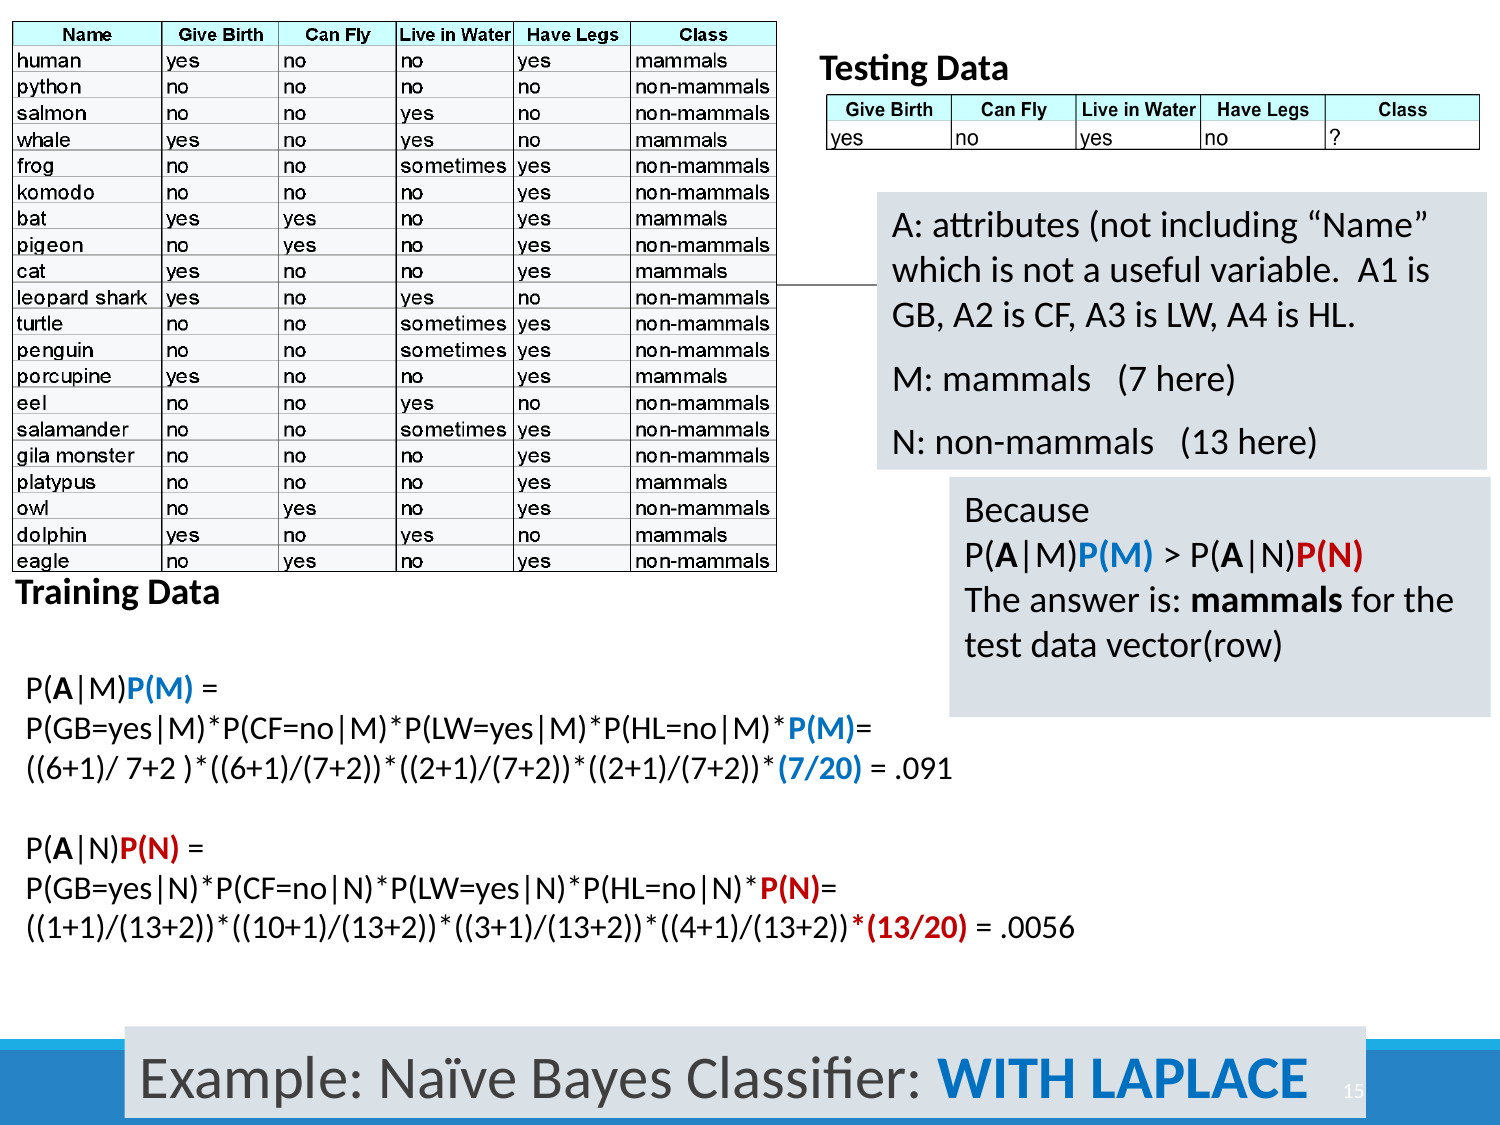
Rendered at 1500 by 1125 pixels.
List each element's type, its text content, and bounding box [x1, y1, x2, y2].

text_box Testing Data [804, 35, 1297, 96]
slide_number [135, 1059, 440, 1120]
slide_number 15 [1218, 1059, 1380, 1120]
text_box Because P(A|M)P(M) > P(A|N)P(N) The answer is: mammals for the test data vector(row) [949, 476, 1491, 717]
title Example: Naïve Bayes Classifier: WITH LAPLACE [124, 1026, 1366, 1118]
text_box P(A|M)P(M) = P(GB=yes|M)*P(CF=no|M)*P(LW=yes|M)*P(HL=no|M)*P(M)= ((6+1)/ 7+2 )*((6+1)/(7+2))*((2+1)/(7+2))*((2+1)/(7+2))*(7/20) = .091 P(A|N)P(N) = P(GB=yes|N)*P(CF=no|N)*P(LW=yes|N)*P(HL=no|N)*P(N)= ((1+1)/(13+2))*((10+1)/(13+2))*((3+1)/(13+2))*((4+1)/(13+2))*(13/20) = .0056 [10, 658, 1480, 994]
text_box Training Data [0, 559, 492, 620]
text_box A: attributes (not including “Name” which is not a useful variable. A1 is GB, A2 is CF, A3 is LW, A4 is HL. M: mammals (7 here) N: non-mammals (13 here) [876, 192, 1488, 470]
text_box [12, 21, 777, 572]
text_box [826, 94, 1481, 151]
